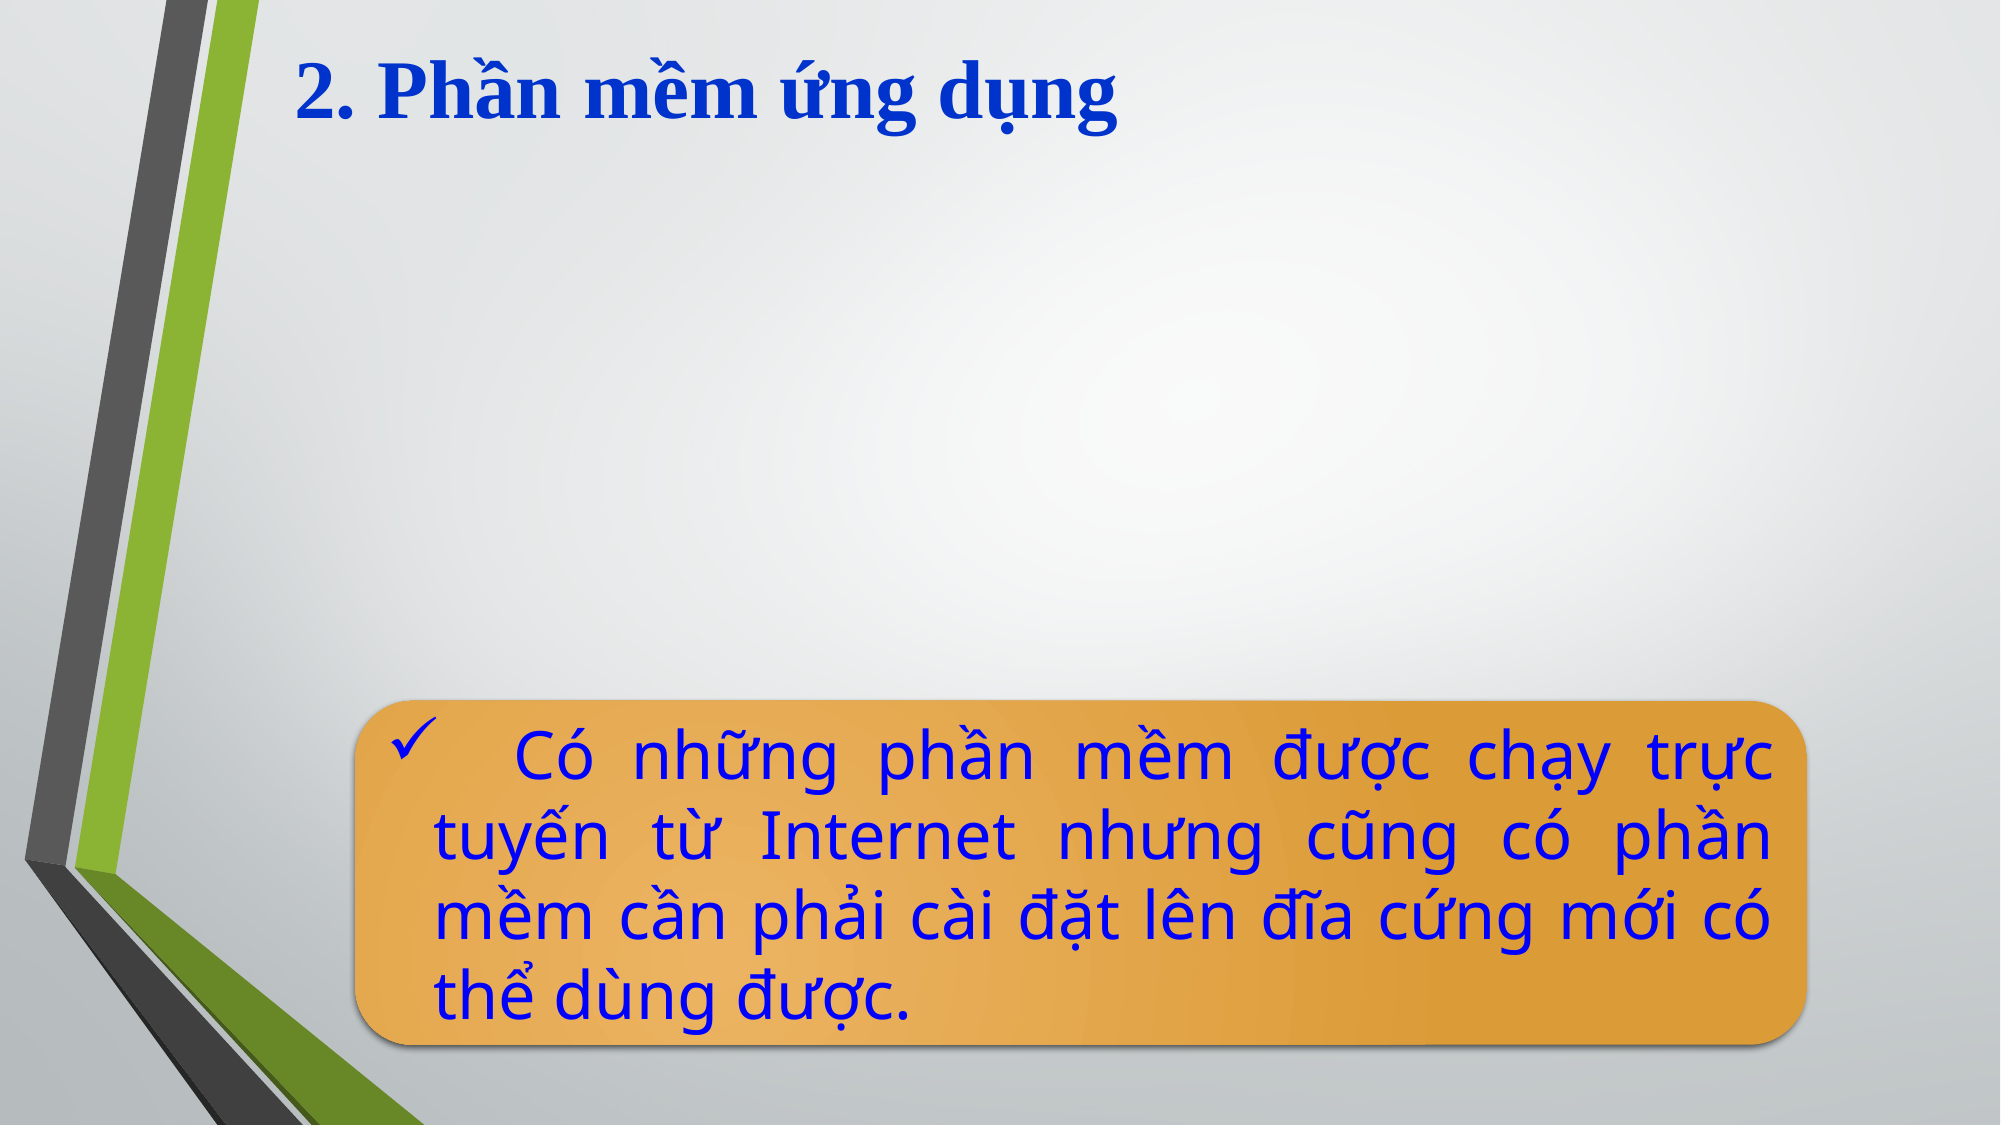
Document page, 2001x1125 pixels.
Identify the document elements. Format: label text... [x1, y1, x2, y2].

text_box Có những phần mềm được chạy trực tuyến từ Internet nhưng cũng có phần mềm cần phải cài đặt lên đĩa cứng mới có thể dùng được. [355, 700, 1808, 1045]
text_box 2. Phần mềm ứng dụng [279, 28, 1627, 144]
